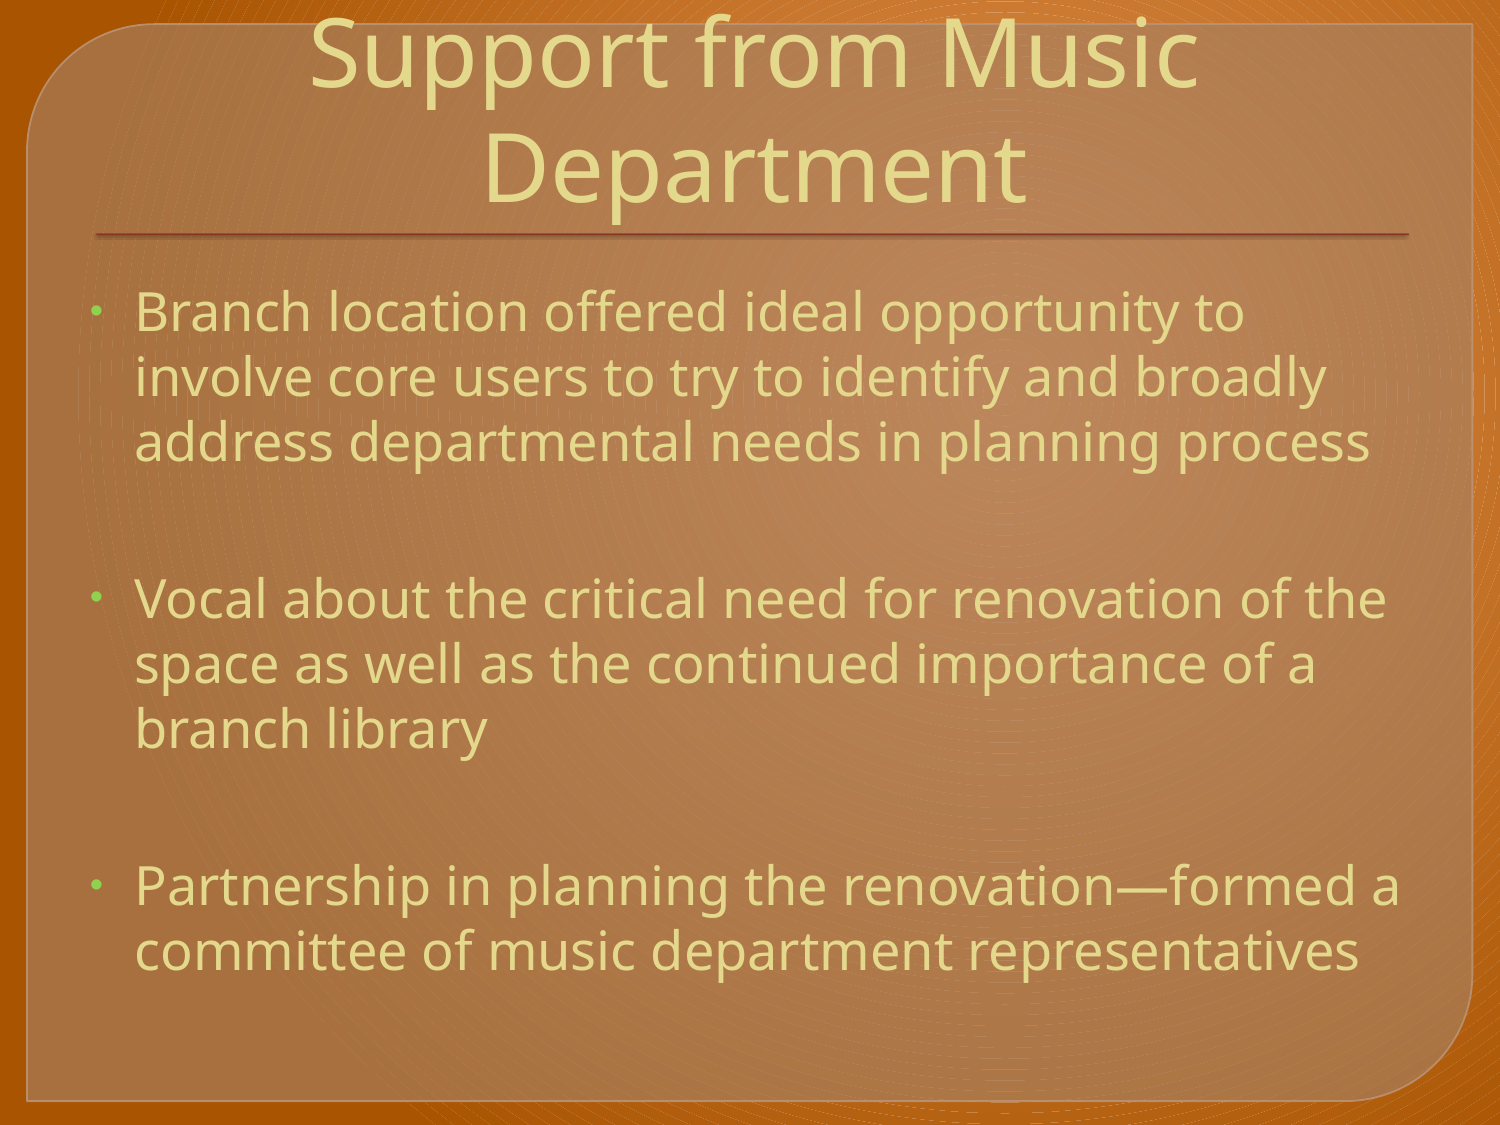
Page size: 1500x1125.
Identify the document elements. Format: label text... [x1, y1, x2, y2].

title Support from Music Department [75, 41, 1425, 230]
list Branch location offered ideal opportunity to involve core users to try to identify and broadly address departmental needs in planning process Vocal about the critical need for renovation of the space as well as the continued importance of a branch library Partnership in planning the renovation—formed a committee of music department representatives [75, 270, 1425, 1013]
